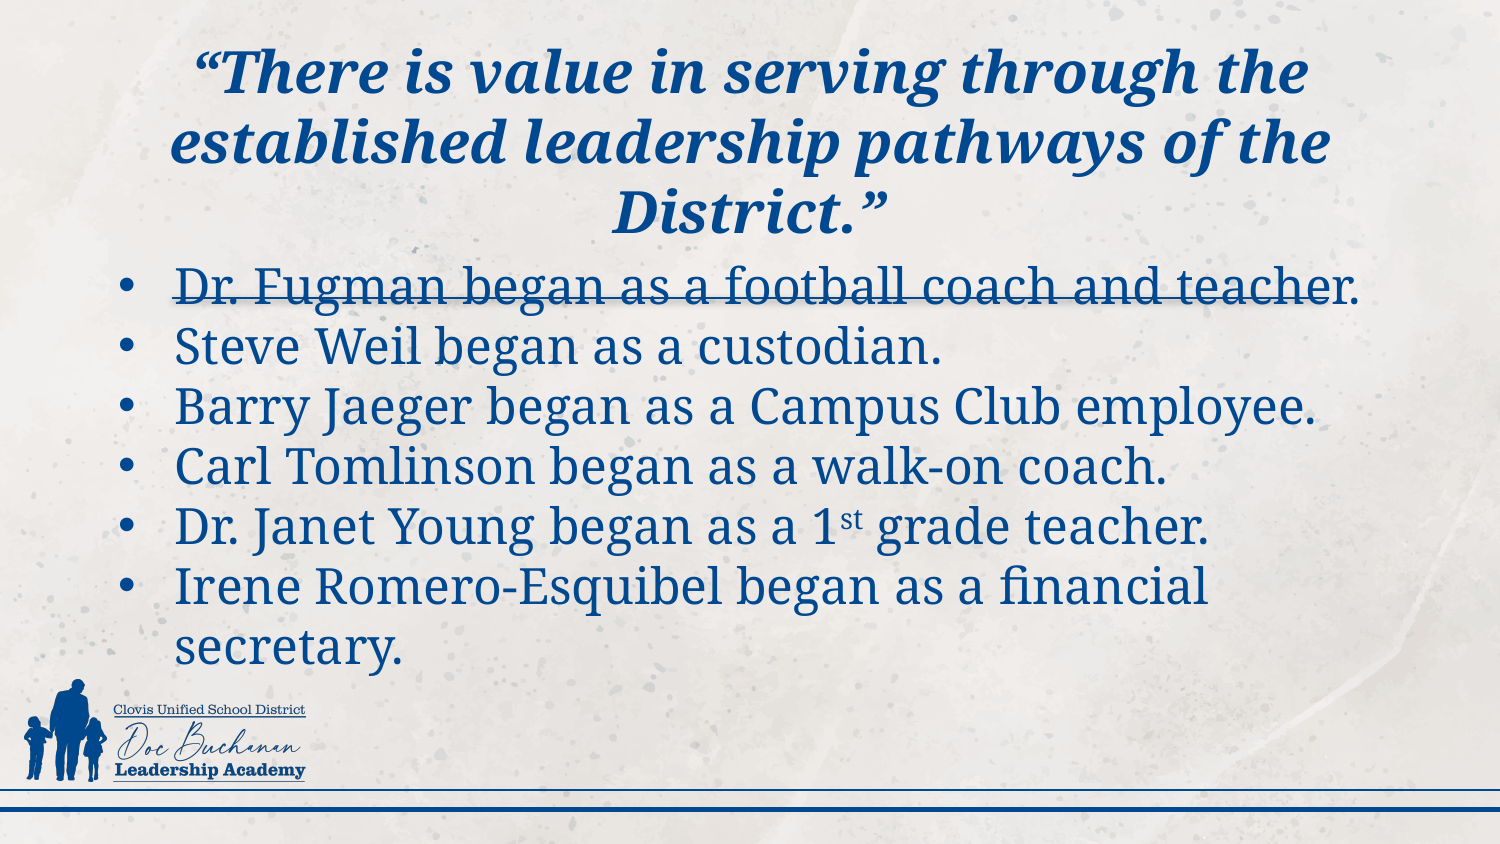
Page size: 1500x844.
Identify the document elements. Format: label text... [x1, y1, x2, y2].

title “There is value in serving through the established leadership pathways of the District.” [133, 25, 1367, 186]
picture [0, 0, 1500, 789]
picture [0, 812, 1500, 844]
picture [0, 791, 1500, 807]
list Dr. Fugman began as a football coach and teacher. Steve Weil began as a custodian. Barry Jaeger began as a Campus Club employee. Carl Tomlinson began as a walk-on coach. Dr. Janet Young began as a 1st grade teacher. Irene Romero-Esquibel began as a financial secretary. [103, 247, 1397, 783]
